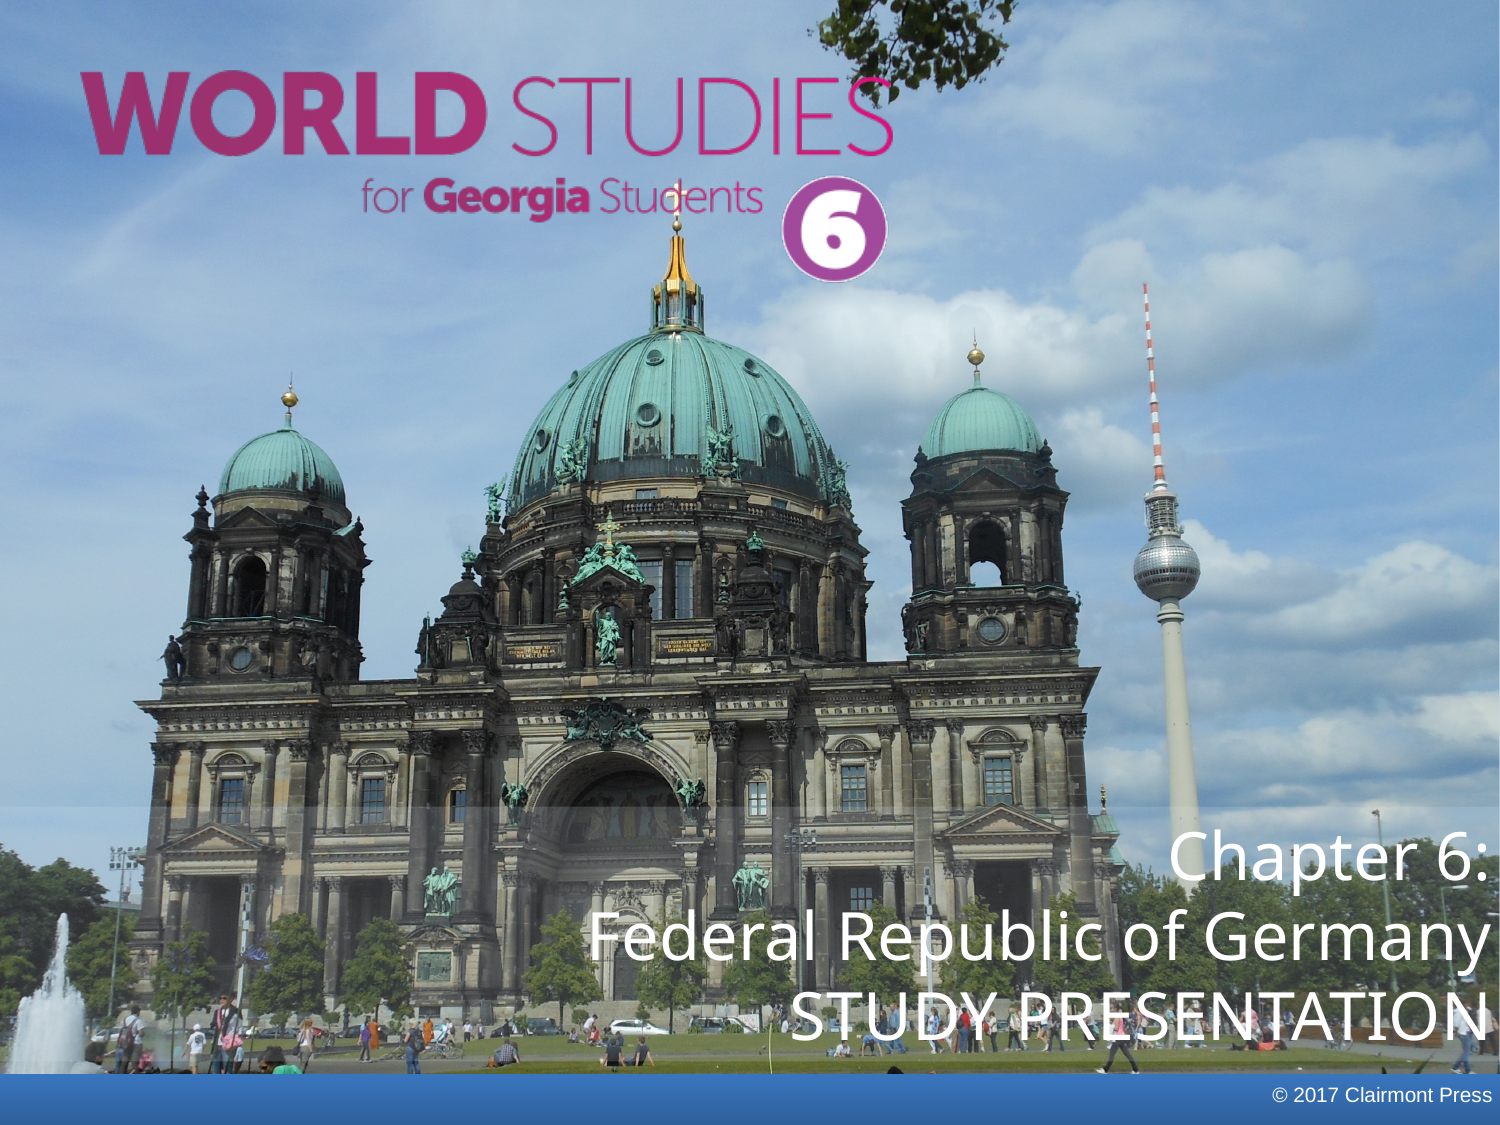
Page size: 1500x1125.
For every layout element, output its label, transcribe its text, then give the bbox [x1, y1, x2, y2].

text_box © 2017 Clairmont Press [1237, 1082, 1500, 1114]
picture [0, 0, 1500, 1074]
